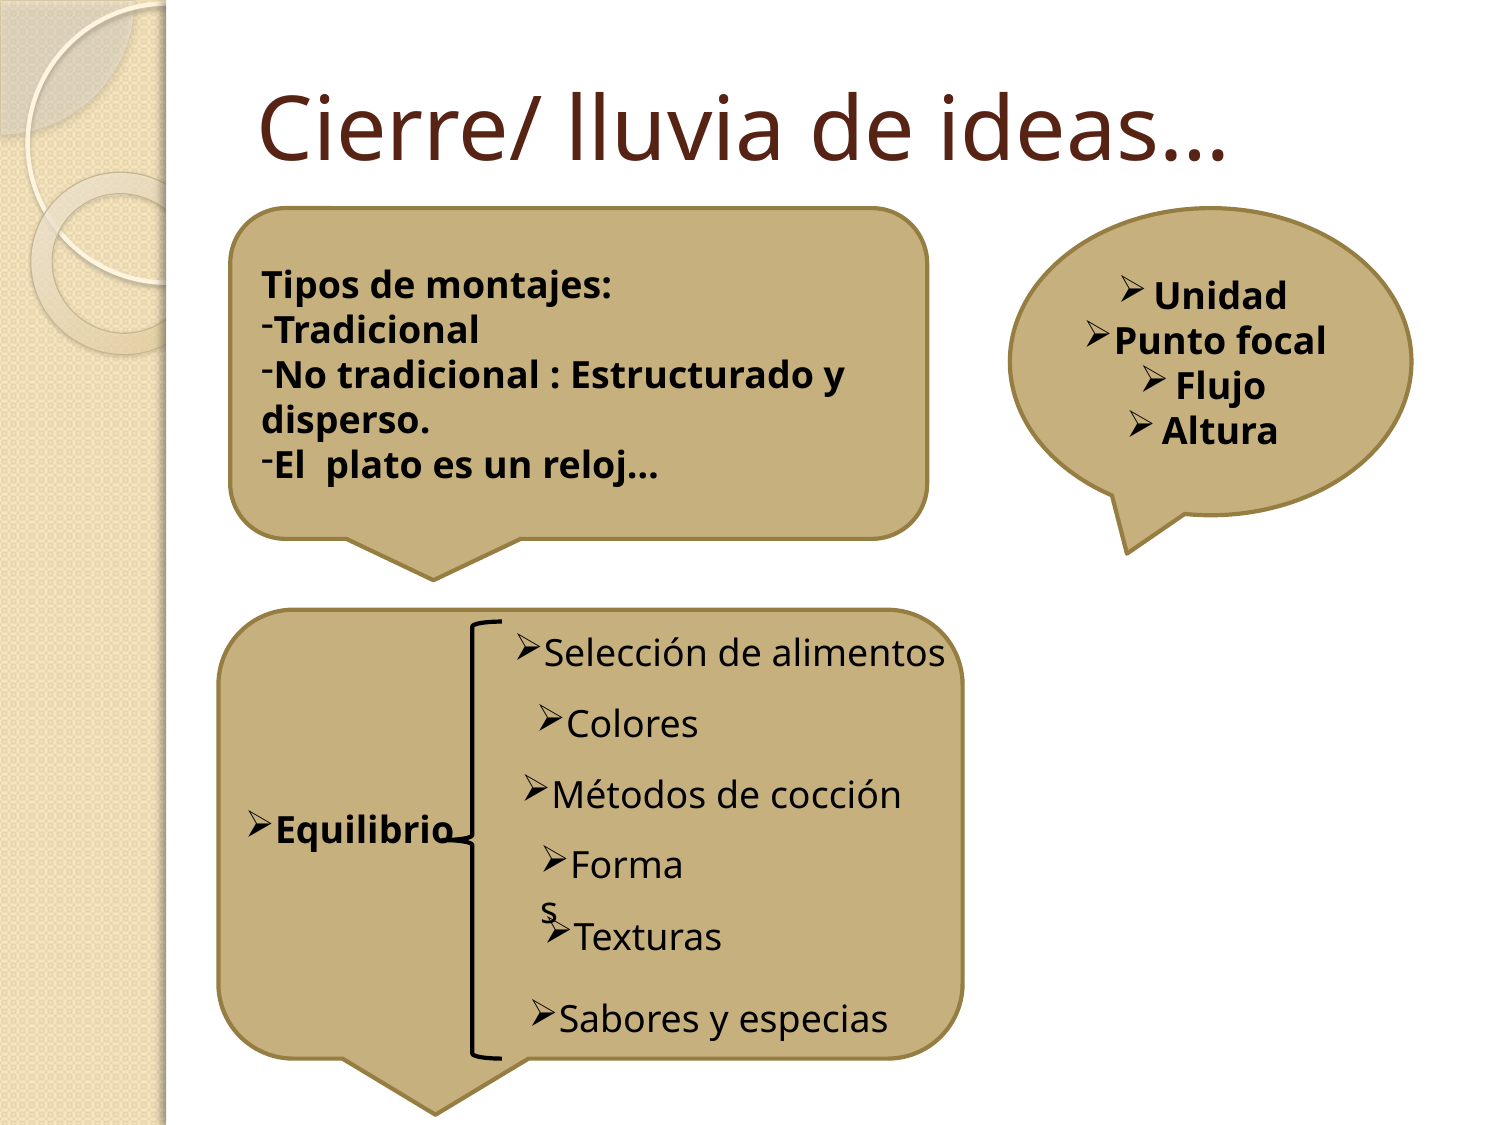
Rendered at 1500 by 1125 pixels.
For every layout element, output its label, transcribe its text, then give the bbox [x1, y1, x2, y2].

title Cierre/ lluvia de ideas… [242, 30, 1473, 219]
text_box Métodos de cocción [506, 763, 918, 823]
text_box Sabores y especias [514, 987, 904, 1048]
text_box Selección de alimentos [502, 621, 962, 682]
text_box Tipos de montajes: Tradicional No tradicional : Estructurado y disperso. El plato es un reloj… [228, 205, 930, 583]
text_box [442, 620, 502, 1060]
text_box [216, 607, 965, 1117]
text_box Equilibrio [230, 798, 471, 859]
text_box Formas [525, 834, 711, 939]
text_box Unidad Punto focal Flujo Altura [1007, 206, 1414, 556]
text_box Colores [521, 692, 714, 753]
text_box Texturas [528, 905, 738, 965]
